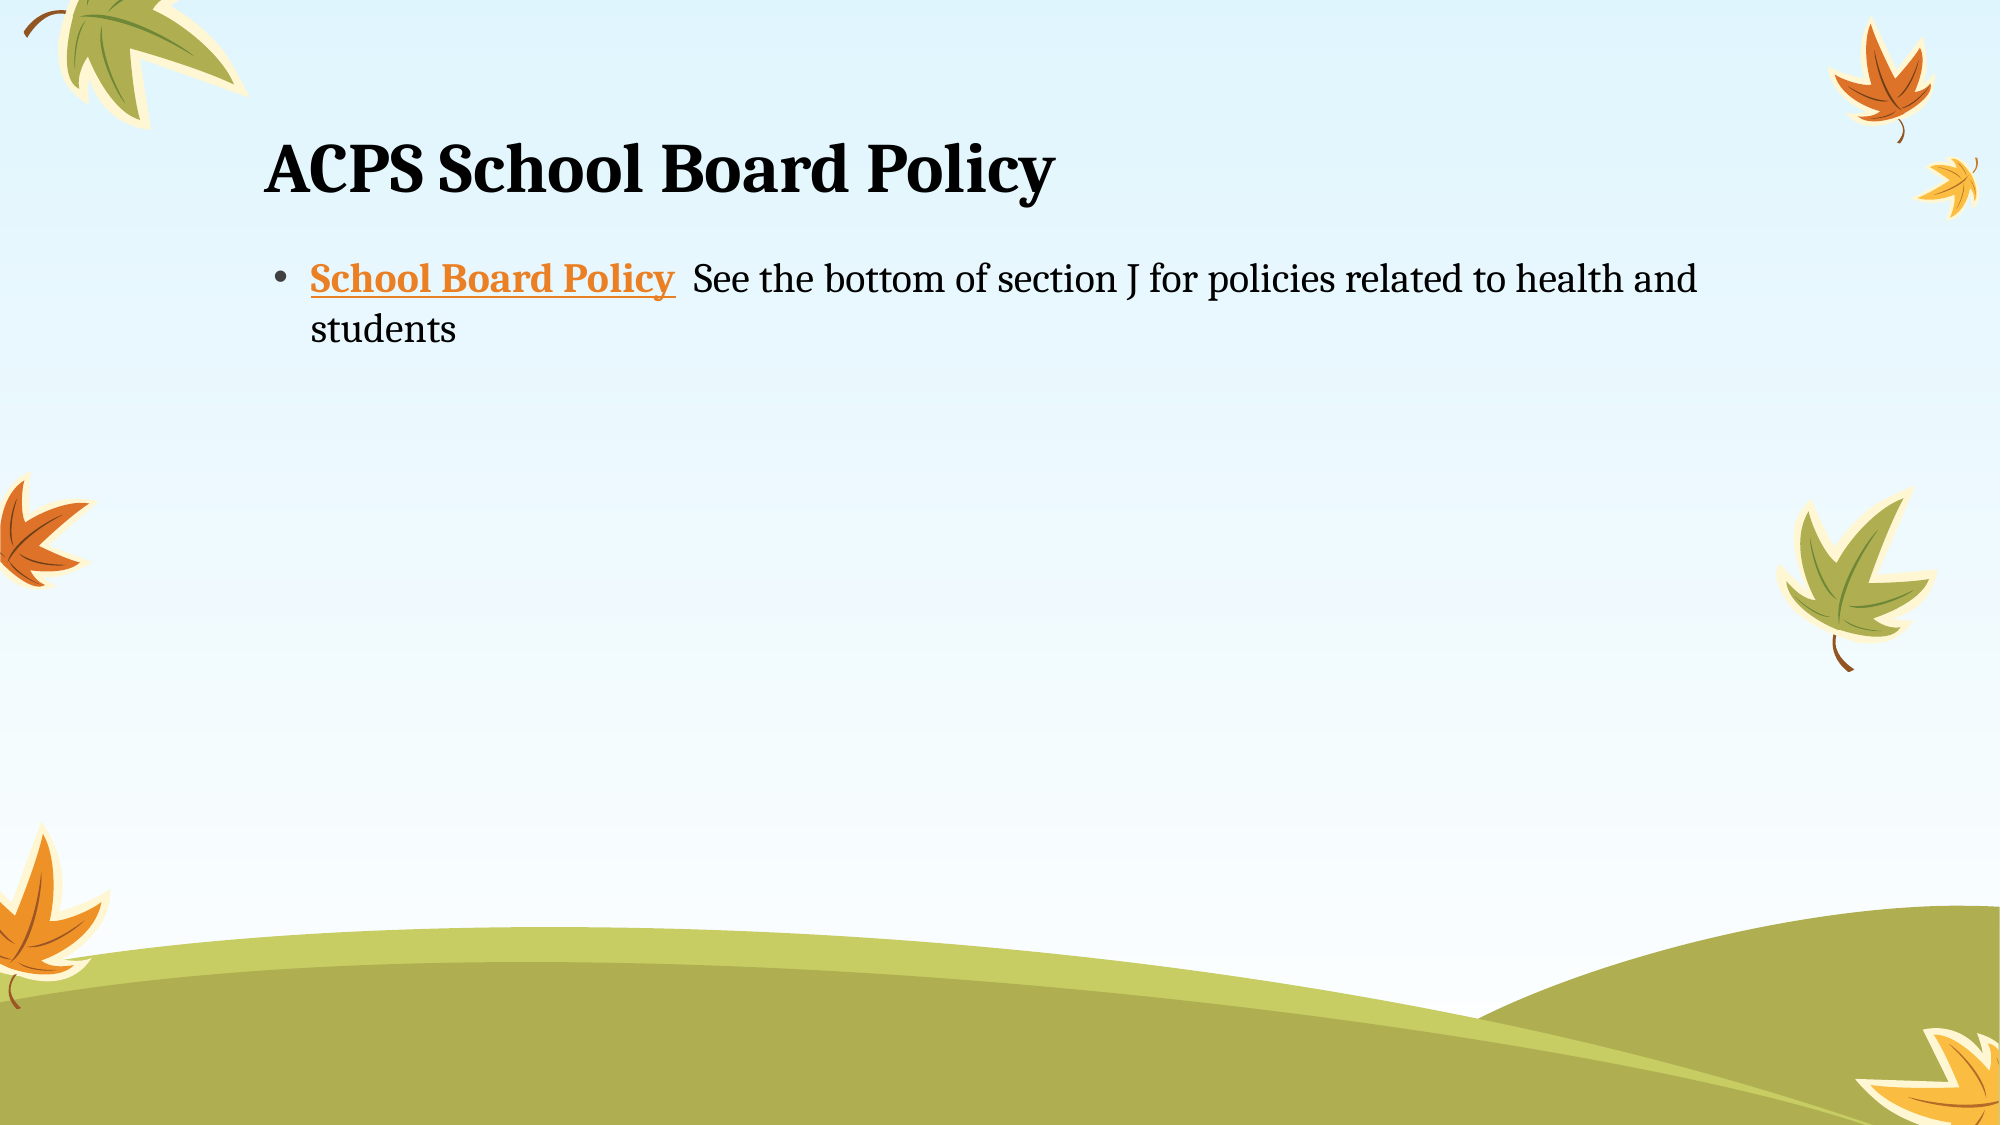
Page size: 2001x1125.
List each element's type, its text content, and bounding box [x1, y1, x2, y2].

title ACPS School Board Policy [249, 12, 1749, 216]
list School Board Policy See the bottom of section J for policies related to health and students [250, 243, 1750, 925]
